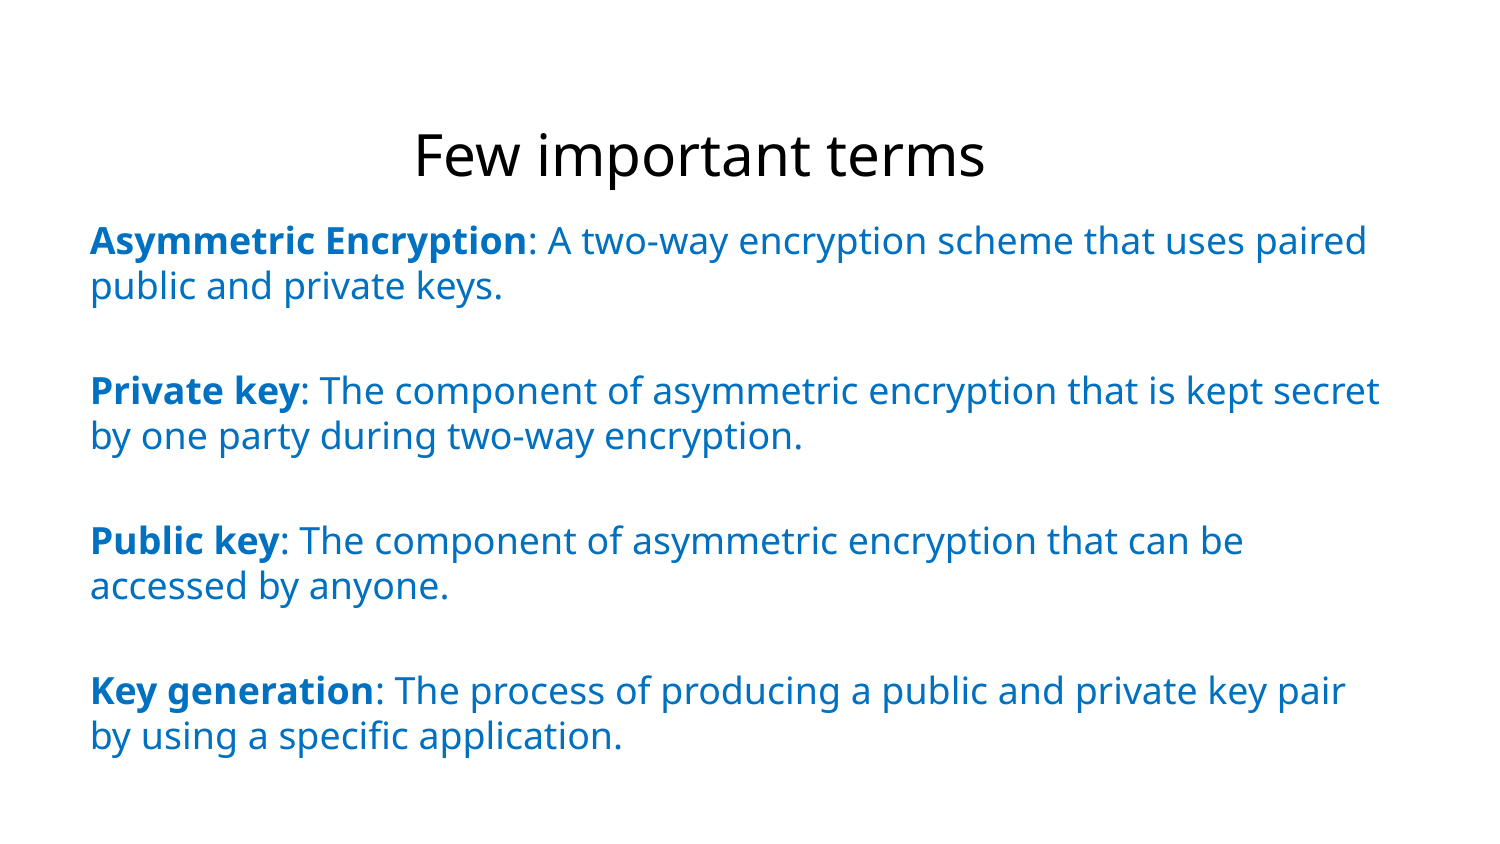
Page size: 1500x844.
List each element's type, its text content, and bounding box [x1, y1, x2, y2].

text_box Asymmetric Encryption: A two-way encryption scheme that uses paired public and private keys. Private key: The component of asymmetric encryption that is kept secret by one party during two-way encryption. Public key: The component of asymmetric encryption that can be accessed by anyone. Key generation: The process of producing a public and private key pair by using a specific application. [75, 209, 1410, 771]
text_box Few important terms [212, 96, 1188, 209]
